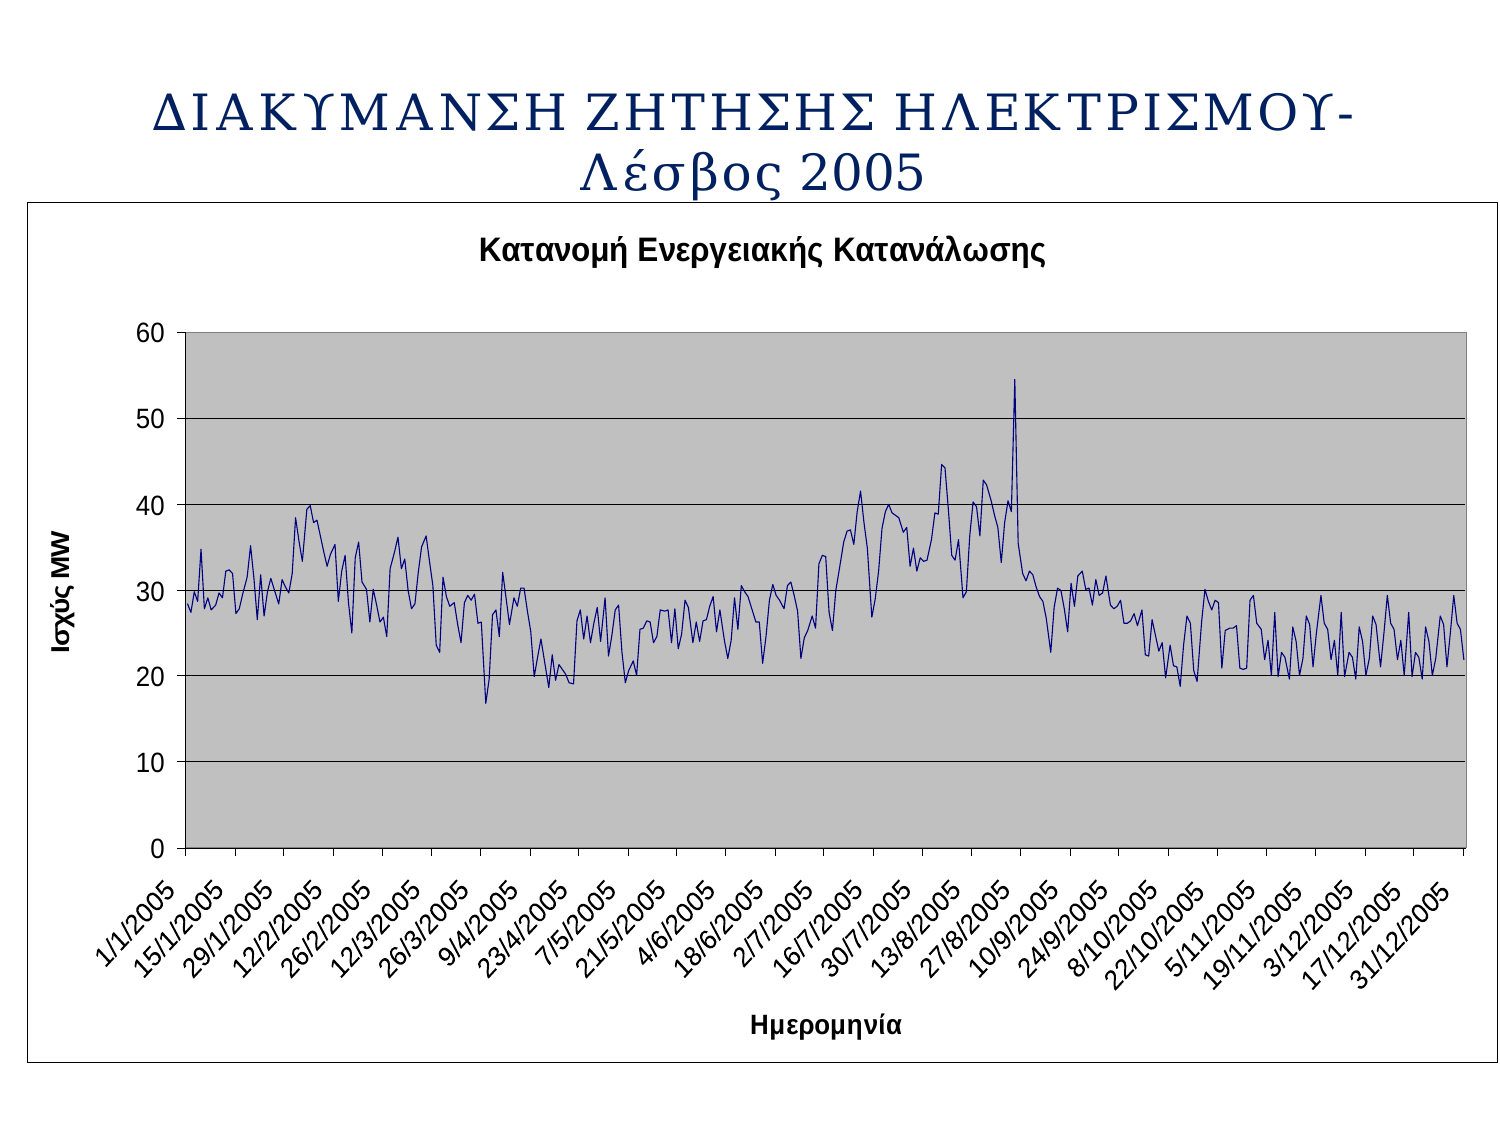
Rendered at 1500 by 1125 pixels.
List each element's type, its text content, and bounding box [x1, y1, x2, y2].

title ΔΙΑΚΥΜΑΝΣΗ ΖΗΤΗΣΗΣ ΗΛΕΚΤΡΙΣΜΟΥ- Λέσβος 2005 [76, 54, 1427, 193]
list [21, 196, 1500, 1069]
